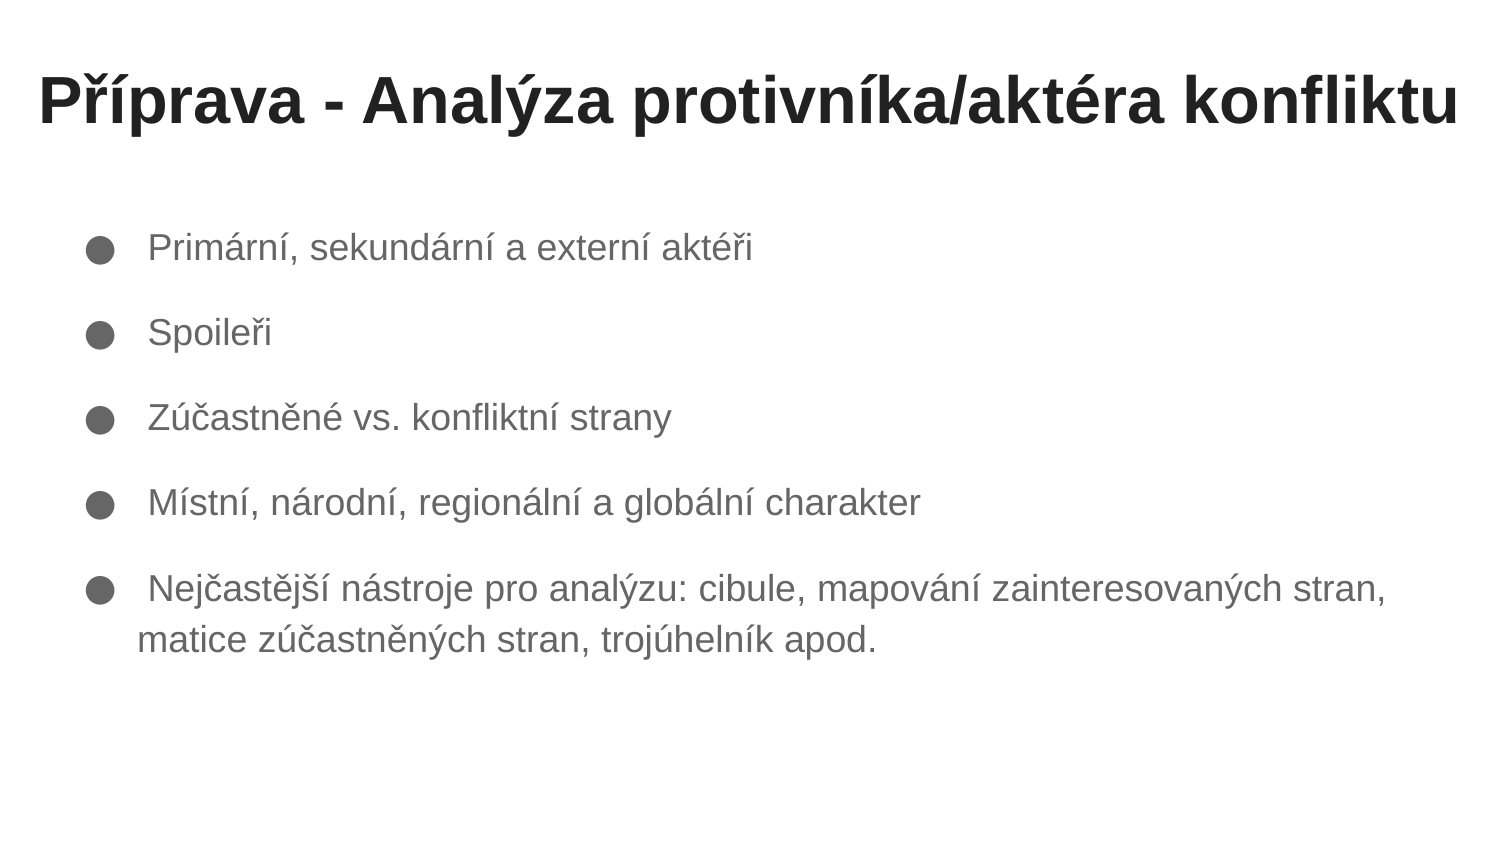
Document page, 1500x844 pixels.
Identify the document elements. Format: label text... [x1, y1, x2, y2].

title Příprava - Analýza protivníka/aktéra konfliktu [20, 41, 1480, 174]
list Primární, sekundární a externí aktéři Spoileři Zúčastněné vs. konfliktní strany Místní, národní, regionální a globální charakter Nejčastější nástroje pro analýzu: cibule, mapování zainteresovaných stran, matice zúčastněných stran, trojúhelník apod. [51, 201, 1449, 750]
